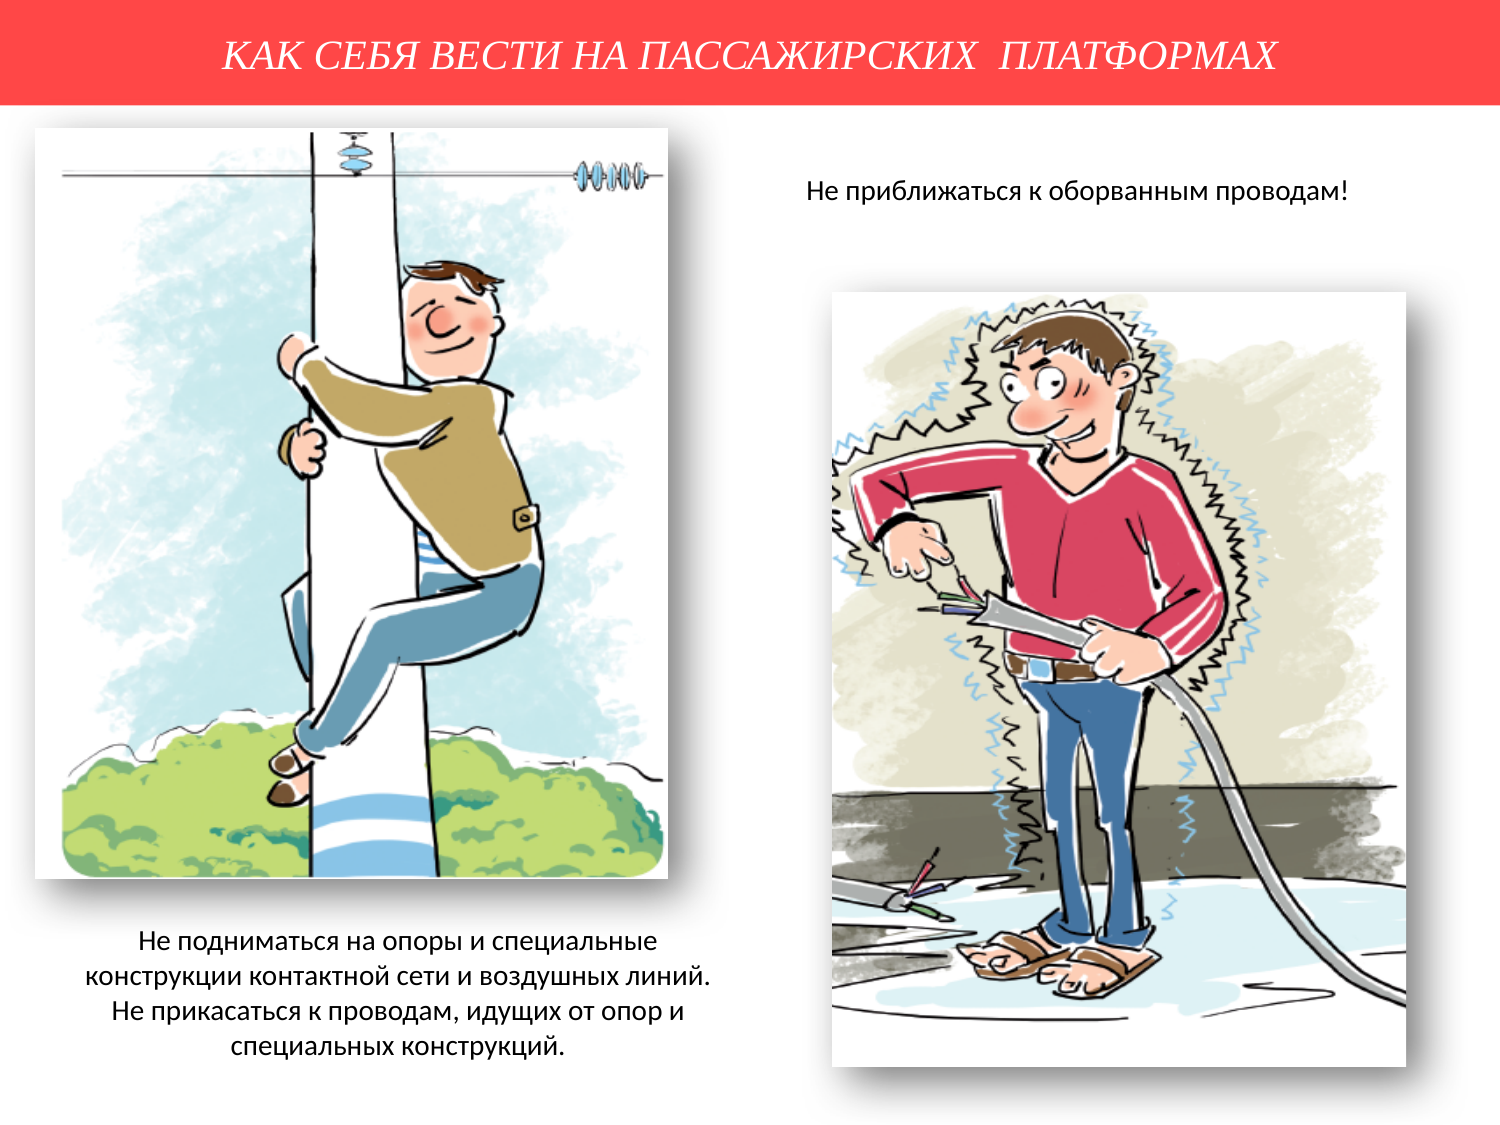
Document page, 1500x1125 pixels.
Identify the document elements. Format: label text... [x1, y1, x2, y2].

picture [34, 128, 669, 880]
picture [831, 292, 1407, 1067]
text_box Не подниматься на опоры и специальные конструкции контактной сети и воздушных линий. Не прикасаться к проводам, идущих от опор и специальных конструкций. [58, 913, 739, 1069]
title Как себя вести на пассажирских платформах [0, 0, 1500, 106]
text_box Не приближаться к оборванным проводам! [785, 163, 1371, 214]
